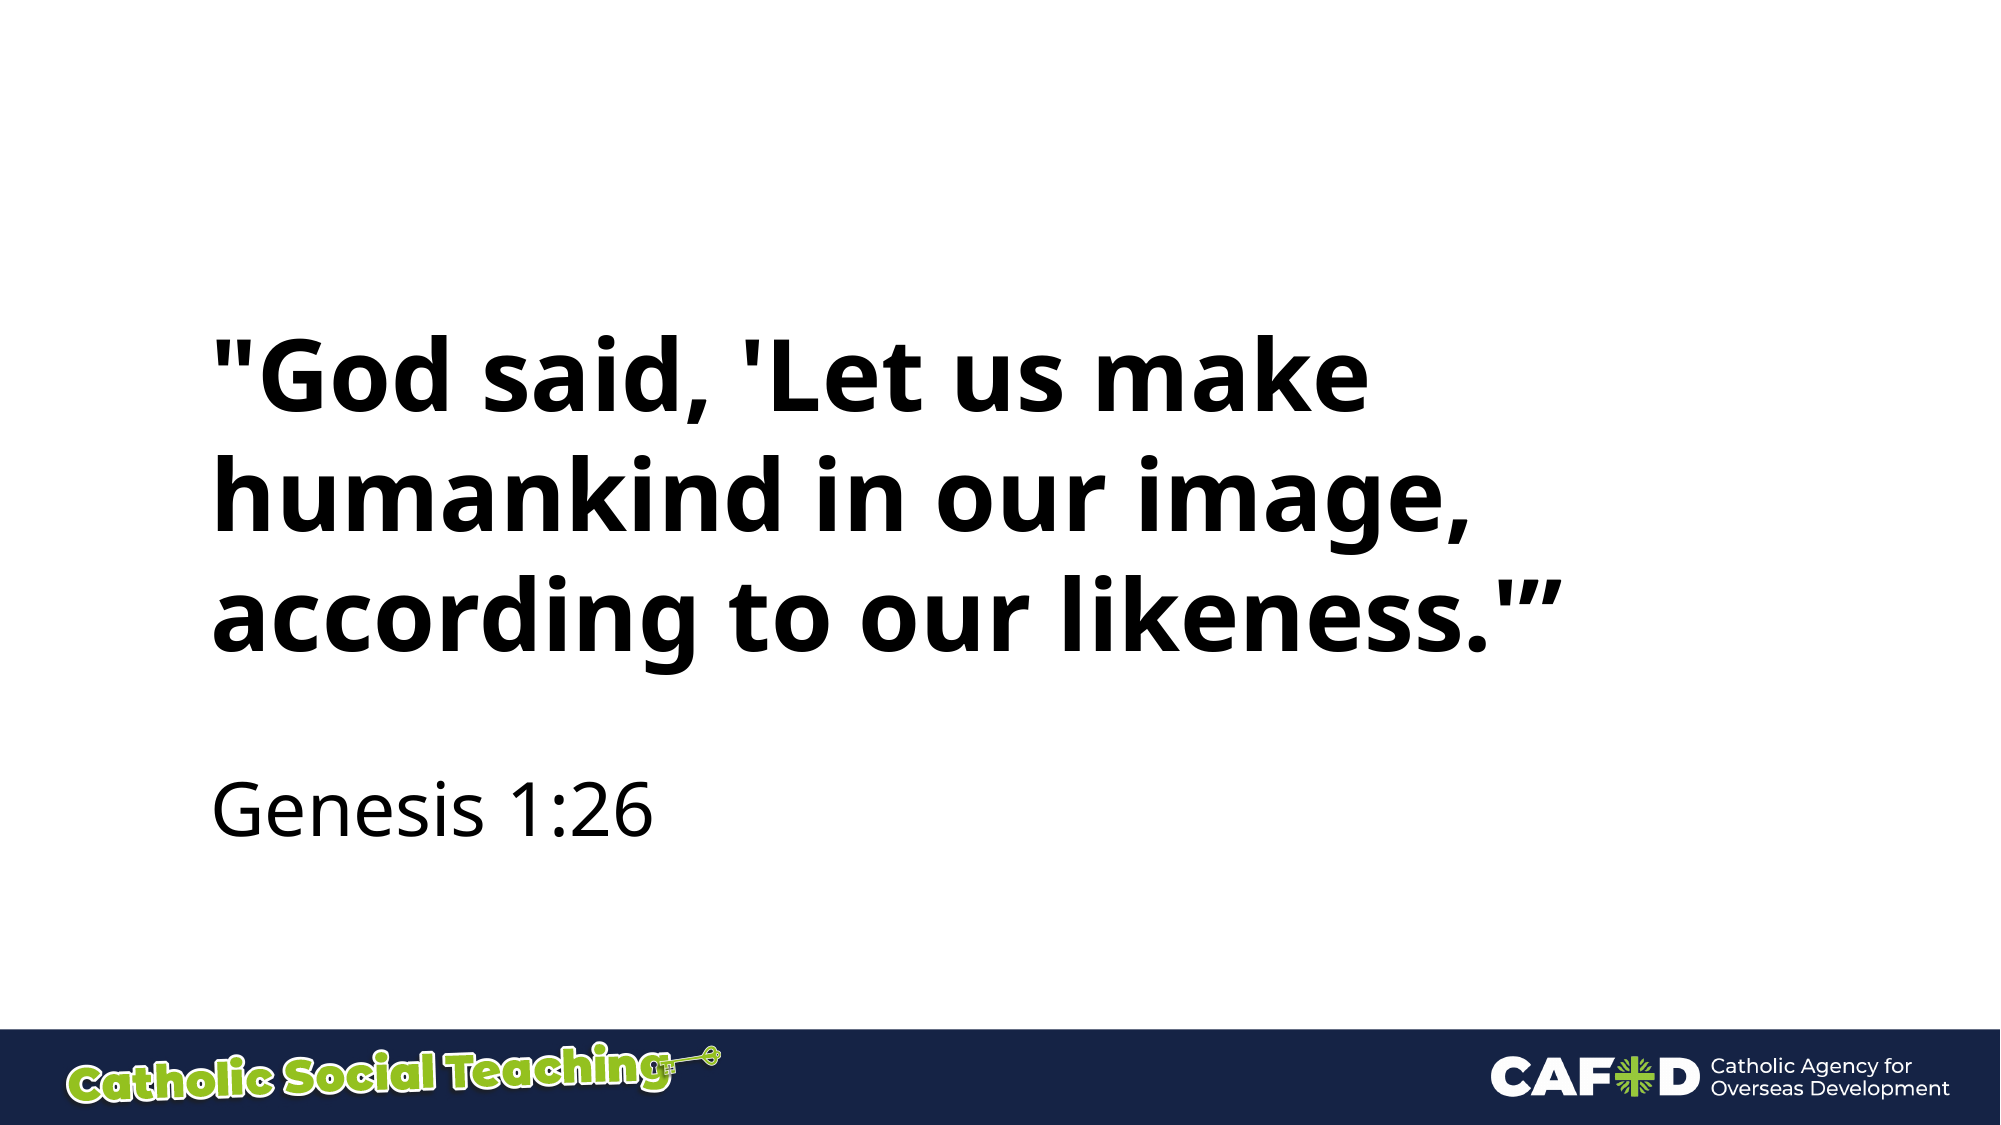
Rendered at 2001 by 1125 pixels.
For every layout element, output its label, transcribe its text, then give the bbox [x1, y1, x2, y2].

picture [45, 1033, 733, 1121]
text_box "God said, 'Let us make humankind in our image, according to our likeness.'” Genesis 1:26 [195, 303, 1917, 1069]
picture [1474, 1038, 1973, 1116]
